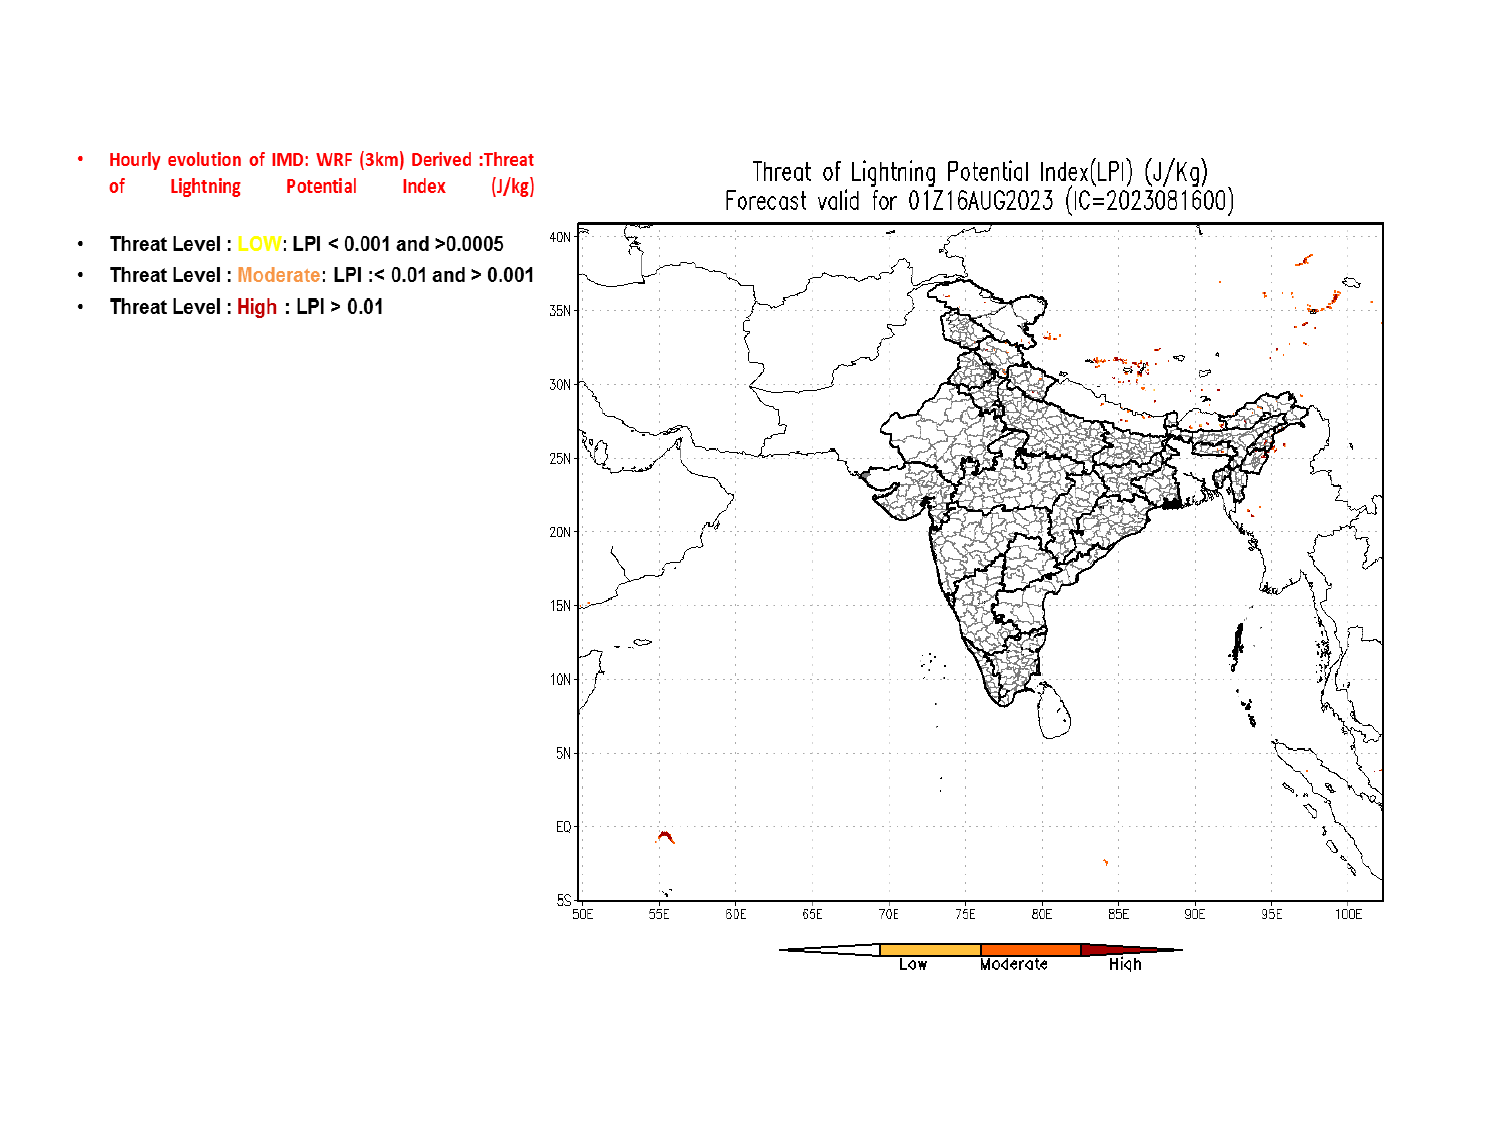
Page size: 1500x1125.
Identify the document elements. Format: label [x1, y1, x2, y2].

picture [74, 149, 1426, 976]
